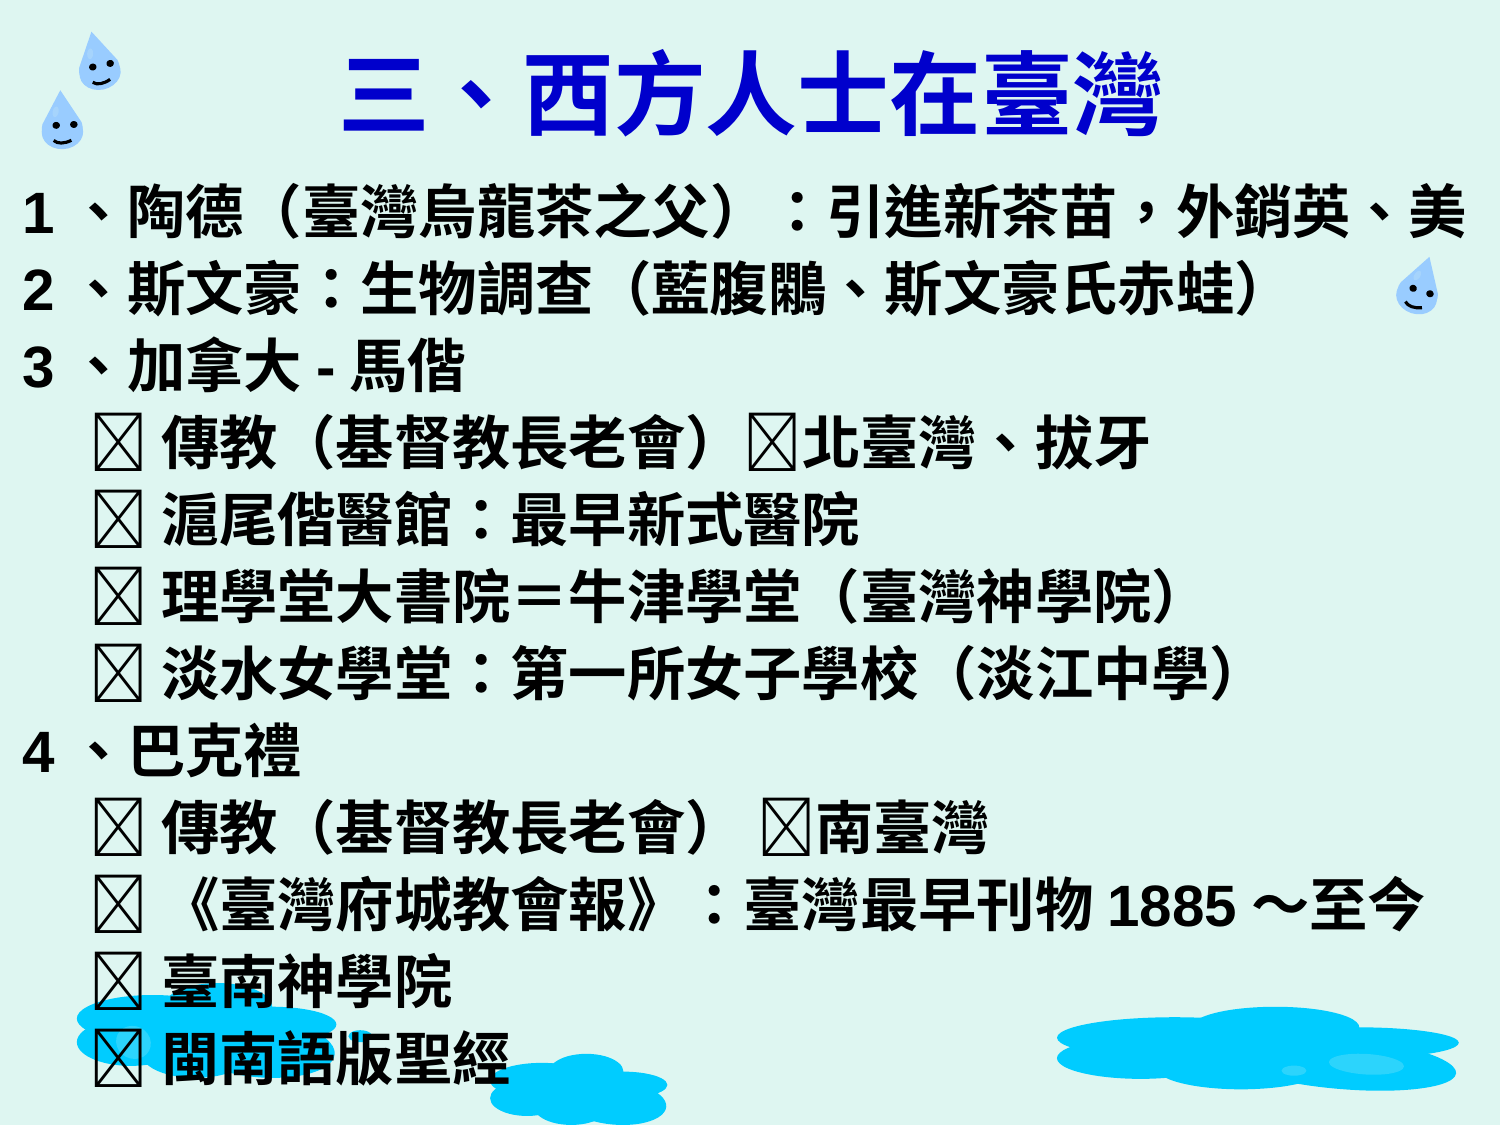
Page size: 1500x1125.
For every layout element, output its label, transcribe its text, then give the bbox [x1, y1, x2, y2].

list 1、陶德（臺灣烏龍茶之父）：引進新茶苗，外銷英、美 2、斯文豪：生物調查（藍腹鷴、斯文豪氏赤蛙） 3、加拿大-馬偕 傳教（基督教長老會）北臺灣、拔牙 滬尾偕醫館：最早新式醫院 理學堂大書院＝牛津學堂（臺灣神學院） 淡水女學堂：第一所女子學校（淡江中學） 4、巴克禮 傳教（基督教長老會） 南臺灣 《臺灣府城教會報》：臺灣最早刊物1885～至今 臺南神學院 閩南語版聖經 [7, 160, 1485, 1104]
title 三、西方人士在臺灣 [76, 19, 1427, 160]
